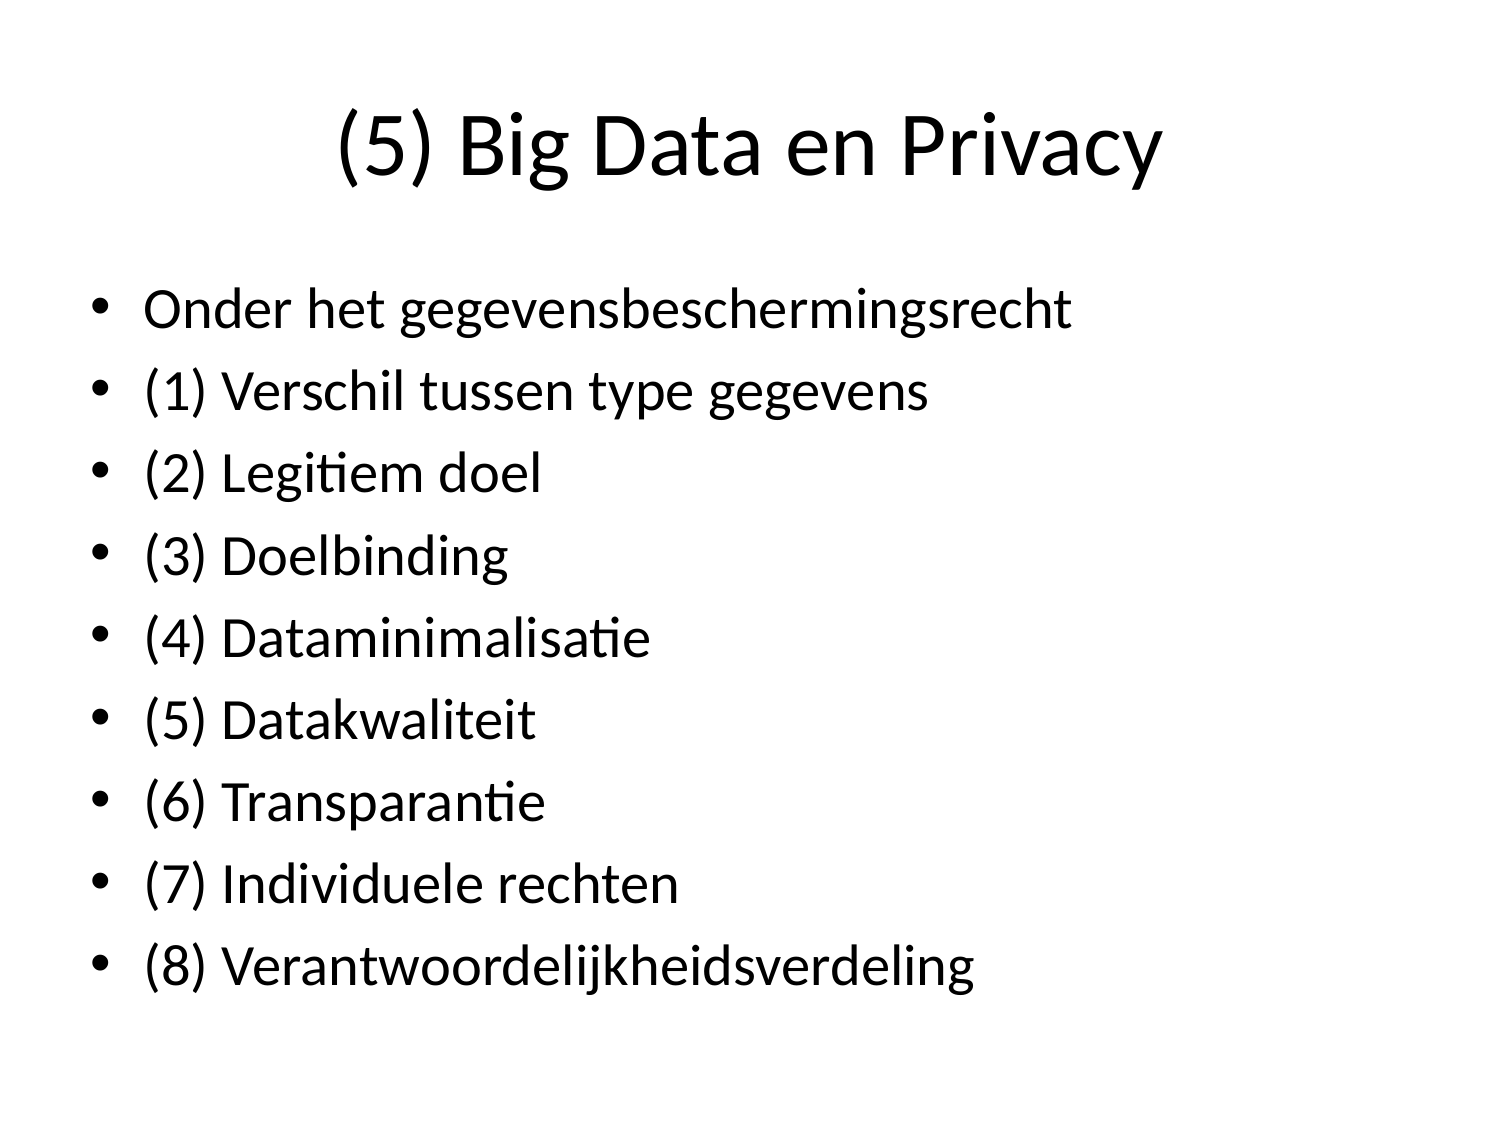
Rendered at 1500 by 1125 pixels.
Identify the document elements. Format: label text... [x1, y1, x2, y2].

list Onder het gegevensbeschermingsrecht (1) Verschil tussen type gegevens (2) Legitiem doel (3) Doelbinding (4) Dataminimalisatie (5) Datakwaliteit (6) Transparantie (7) Individuele rechten (8) Verantwoordelijkheidsverdeling [75, 262, 1425, 1005]
title (5) Big Data en Privacy [75, 45, 1425, 233]
